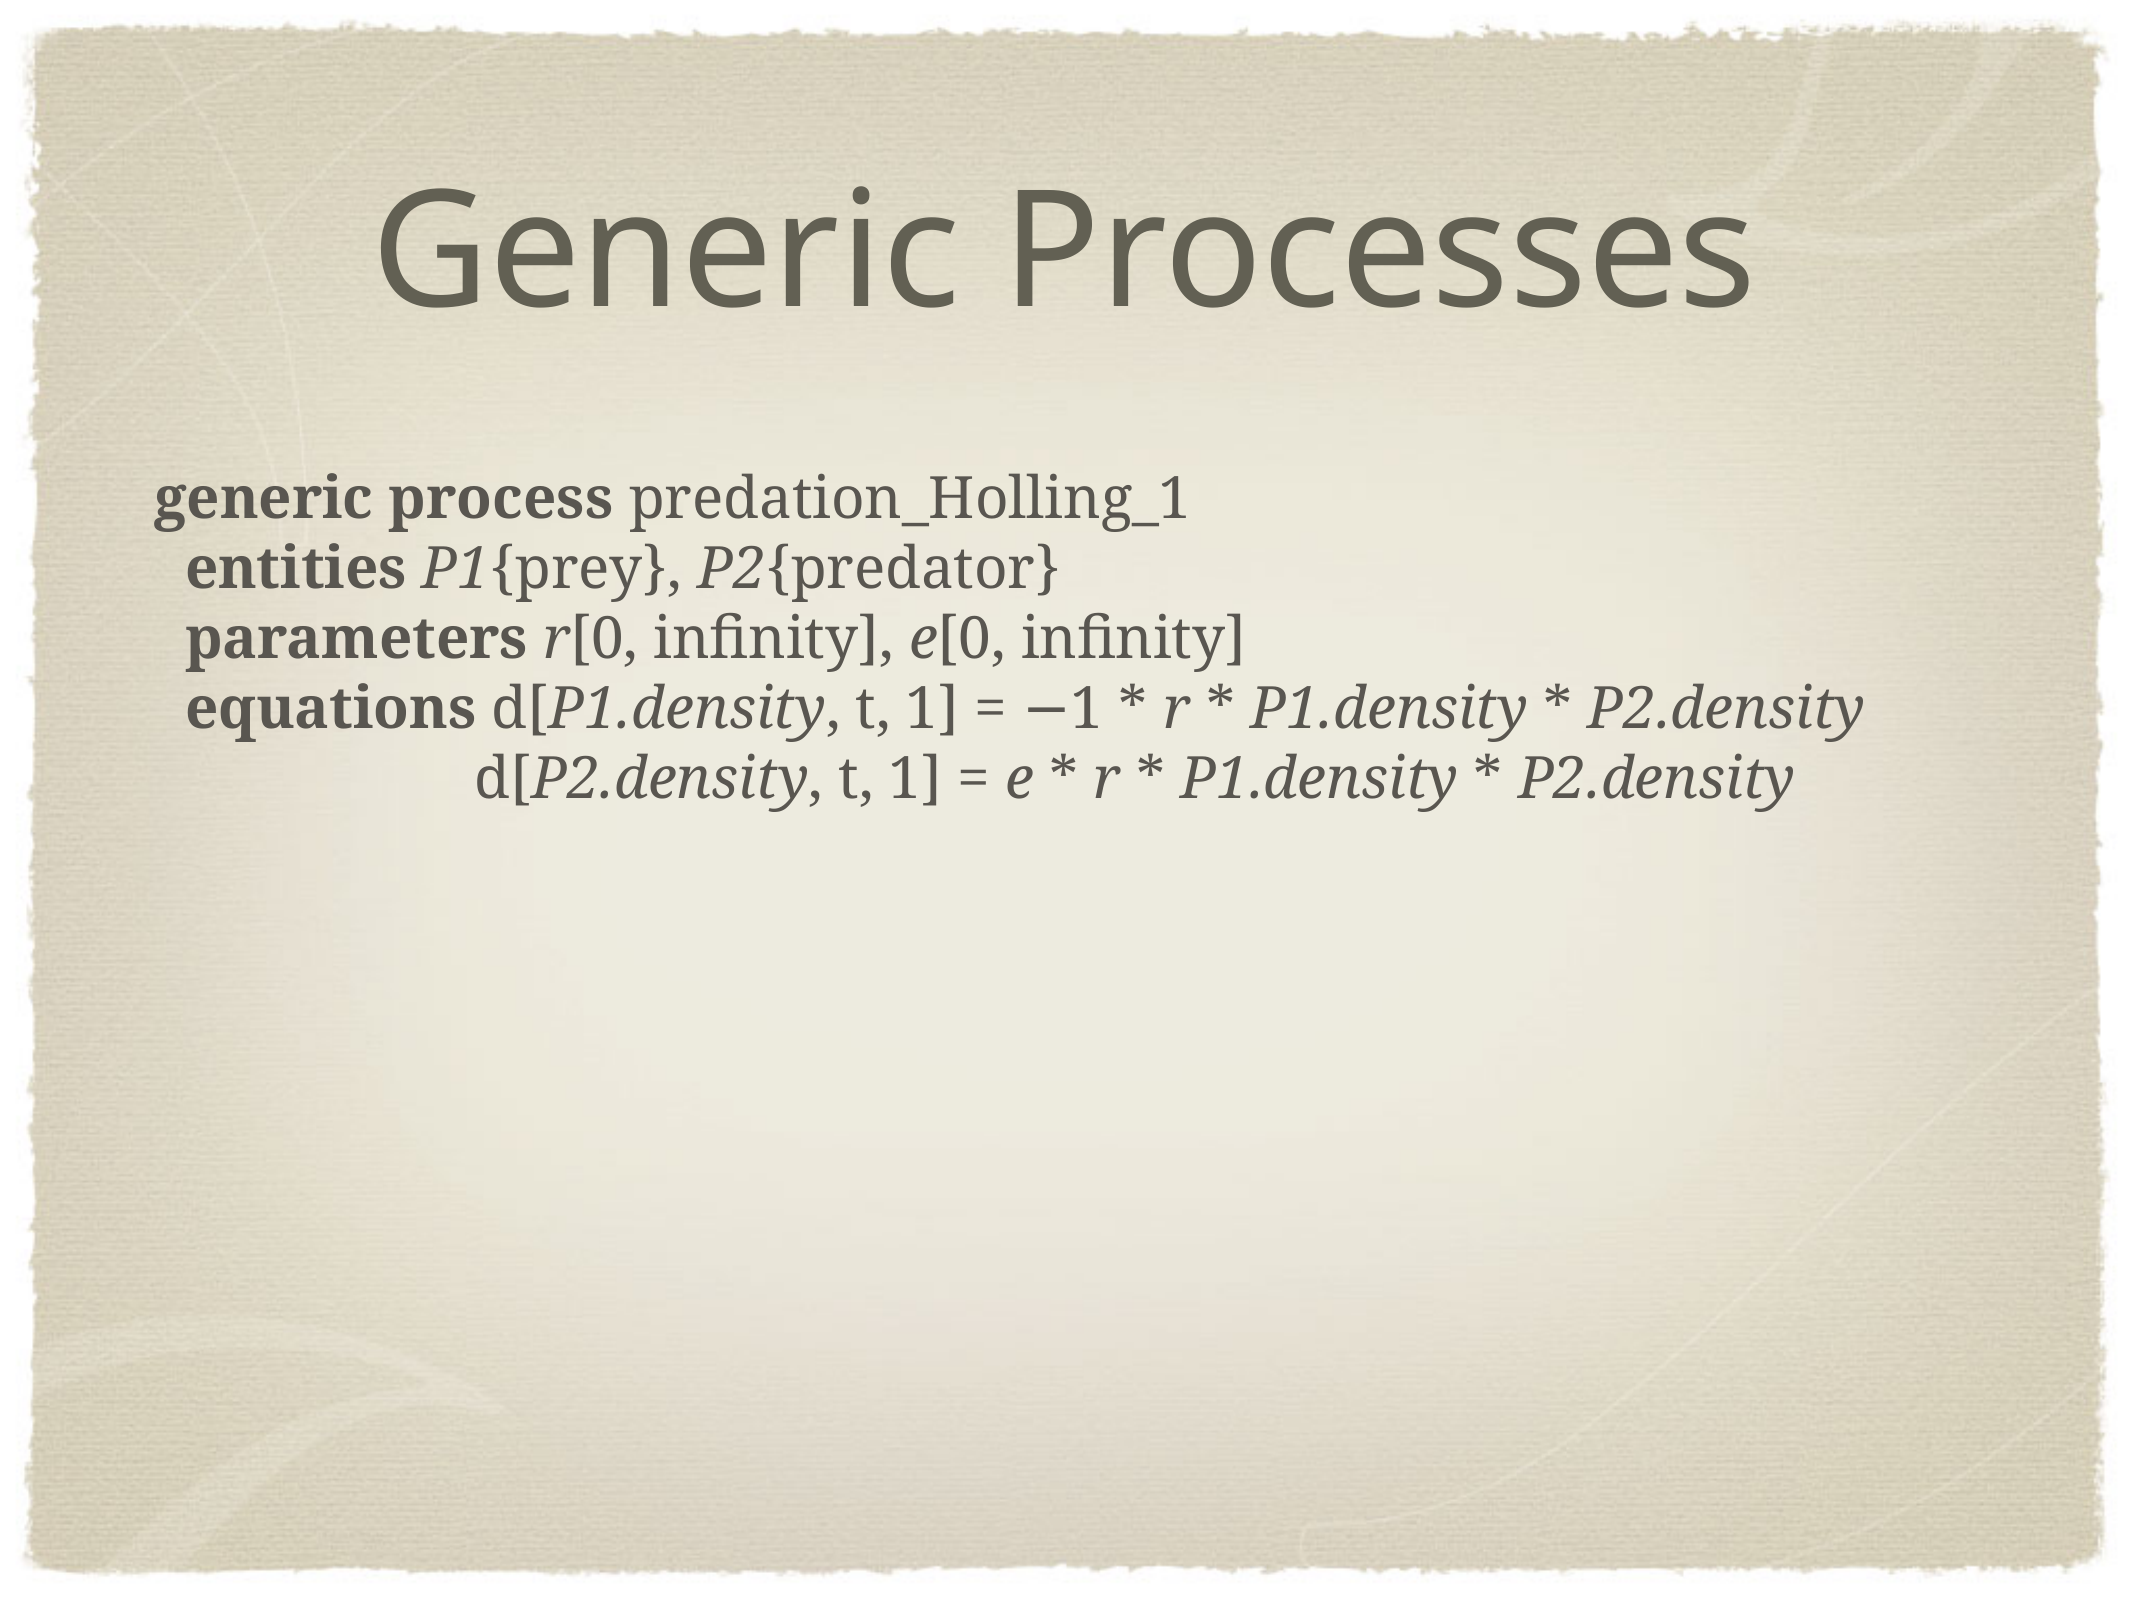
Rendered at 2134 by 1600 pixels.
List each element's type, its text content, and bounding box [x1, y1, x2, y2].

text_box generic process predation_Holling_1 entities P1{prey}, P2{predator} parameters r[0, infinity], e[0, infinity] equations d[P1.density, t, 1] = −1 * r * P1.density * P2.density d[P2.density, t, 1] = e * r * P1.density * P2.density [154, 442, 1980, 829]
title Generic Processes [128, 41, 2005, 443]
picture [0, 0, 2134, 1600]
